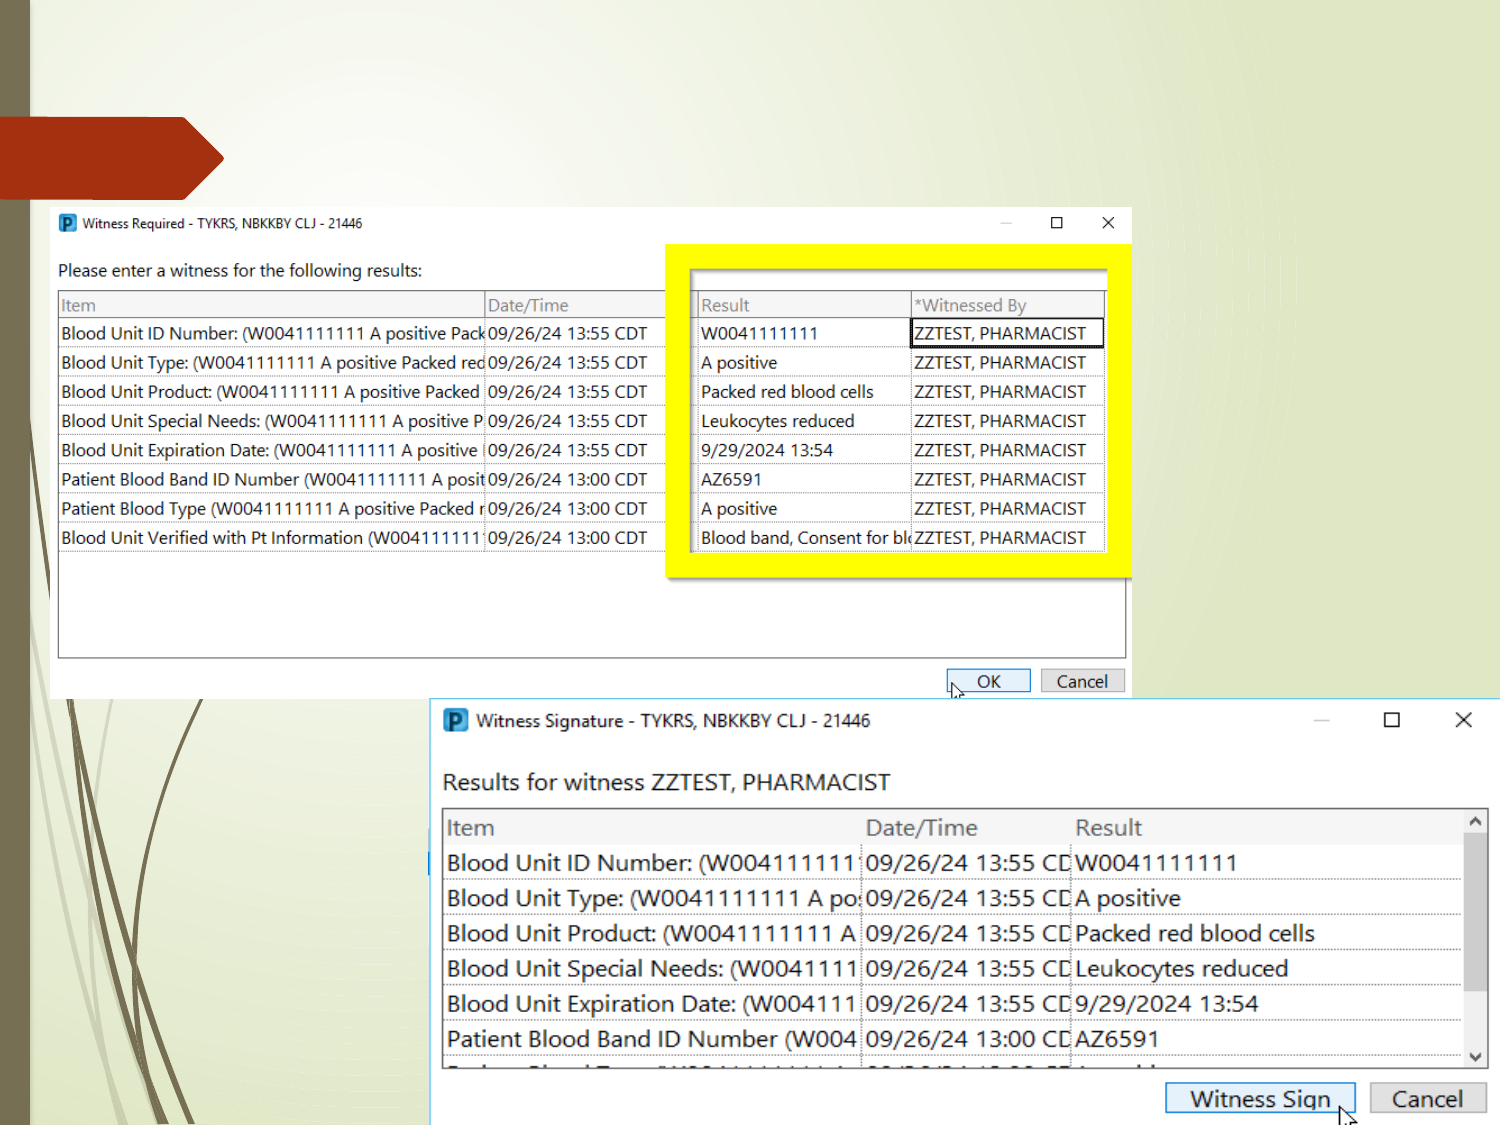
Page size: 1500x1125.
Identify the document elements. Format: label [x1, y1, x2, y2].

picture [427, 698, 1500, 1125]
list [49, 207, 1132, 699]
